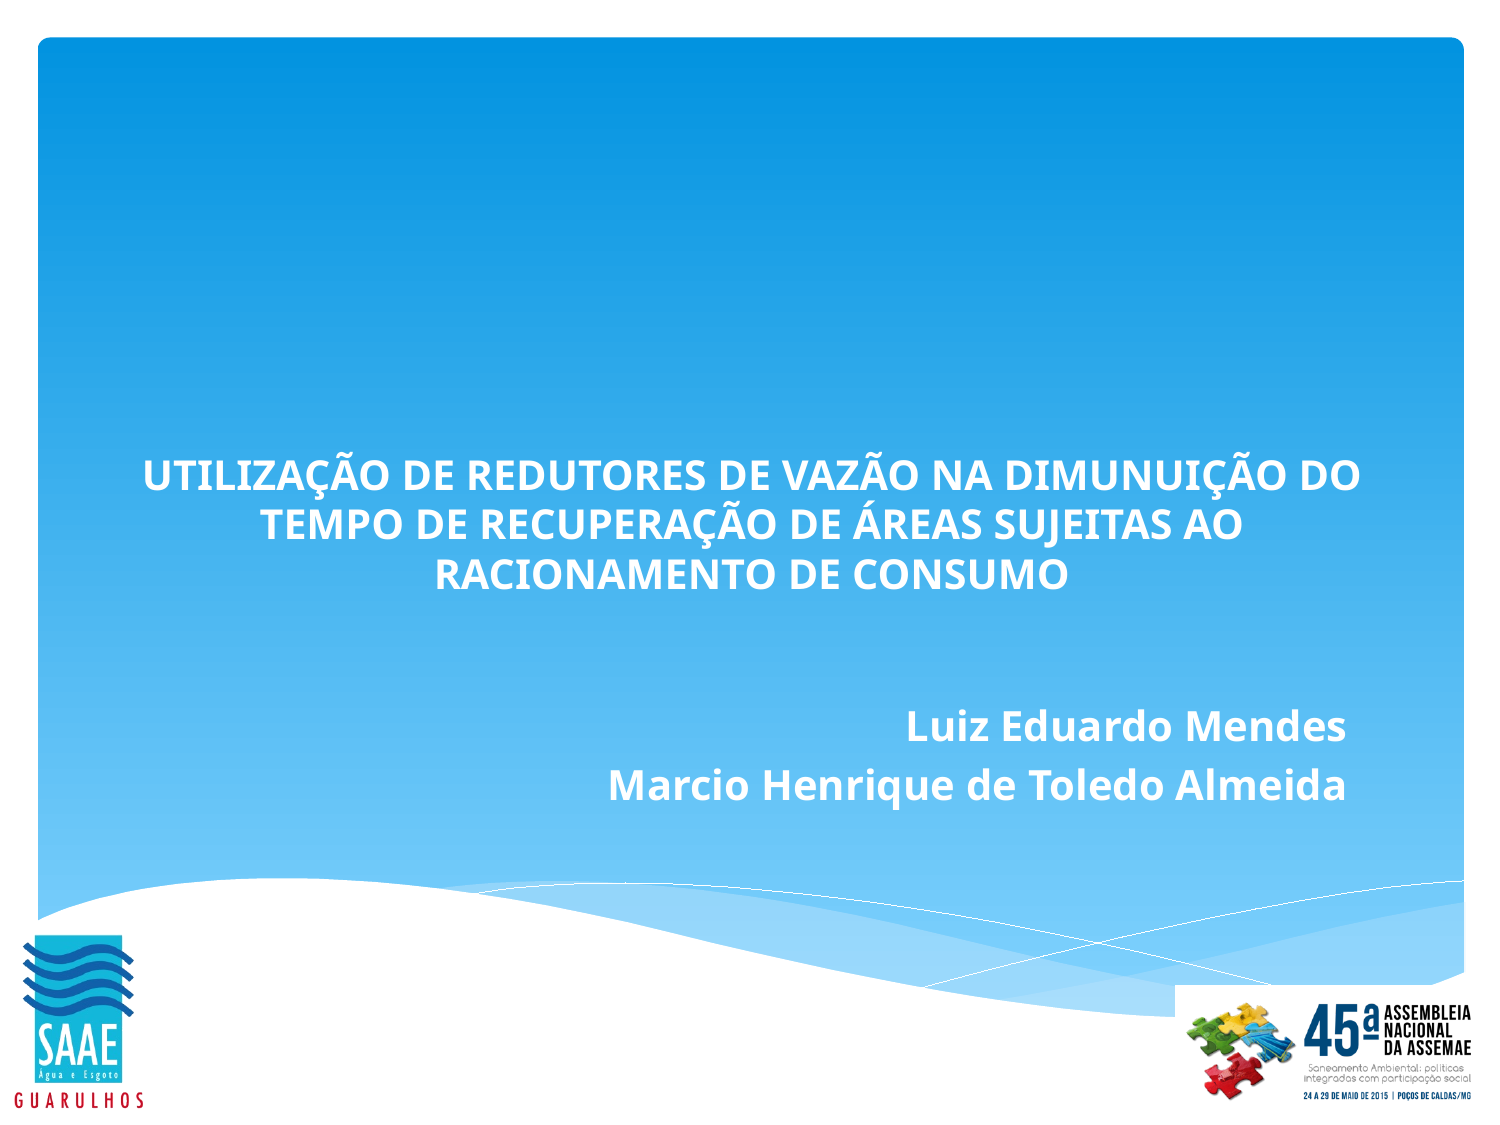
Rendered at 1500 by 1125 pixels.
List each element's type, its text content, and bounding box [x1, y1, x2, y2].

picture [1174, 984, 1500, 1124]
text_box Luiz Eduardo Mendes Marcio Henrique de Toledo Almeida [147, 692, 1363, 881]
picture [5, 921, 151, 1118]
text_box UTILIZAÇÃO DE REDUTORES DE VAZÃO NA DIMUNUIÇÃO DO TEMPO DE RECUPERAÇÃO DE ÁREAS SUJEITAS AO RACIONAMENTO DE CONSUMO [76, 405, 1427, 657]
